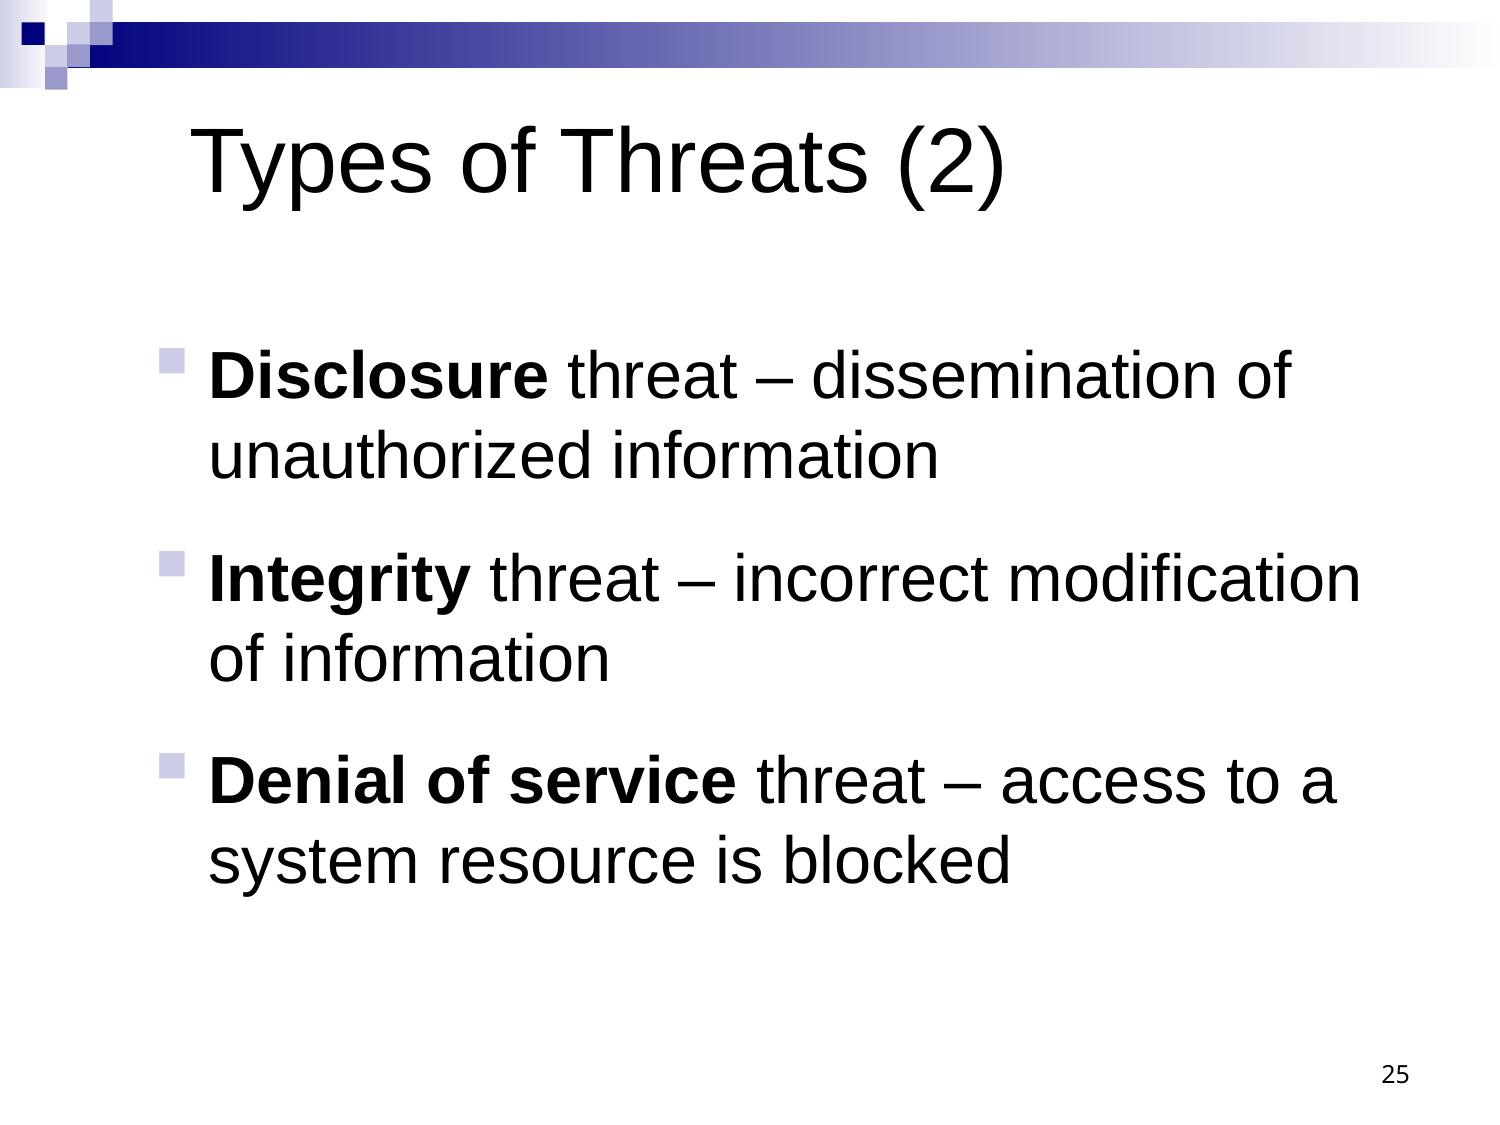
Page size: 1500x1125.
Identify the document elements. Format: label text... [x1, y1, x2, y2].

text_box Types of Threats (2) [174, 62, 1386, 250]
slide_number 25 [1074, 1024, 1426, 1101]
text_box Disclosure threat – dissemination of unauthorized information Integrity threat – incorrect modification of information Denial of service threat – access to a system resource is blocked [137, 324, 1443, 962]
